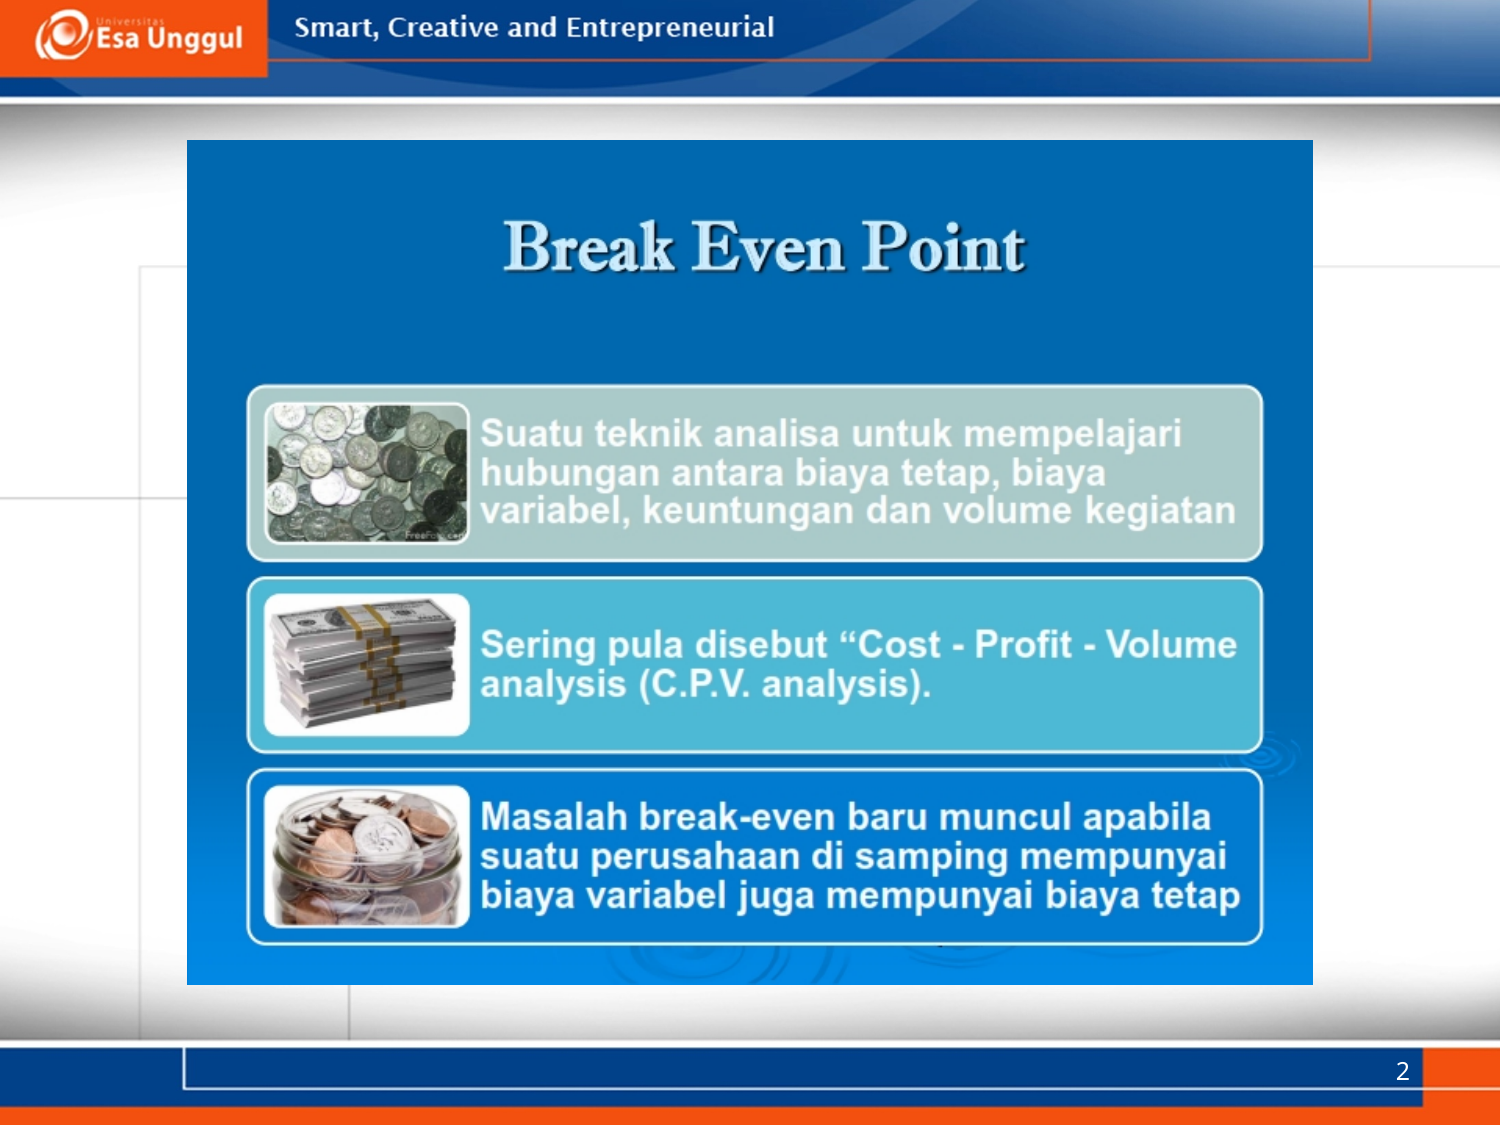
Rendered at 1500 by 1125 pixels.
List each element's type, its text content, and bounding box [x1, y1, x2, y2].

picture [0, 0, 1500, 1125]
slide_number 2 [1250, 1042, 1425, 1103]
